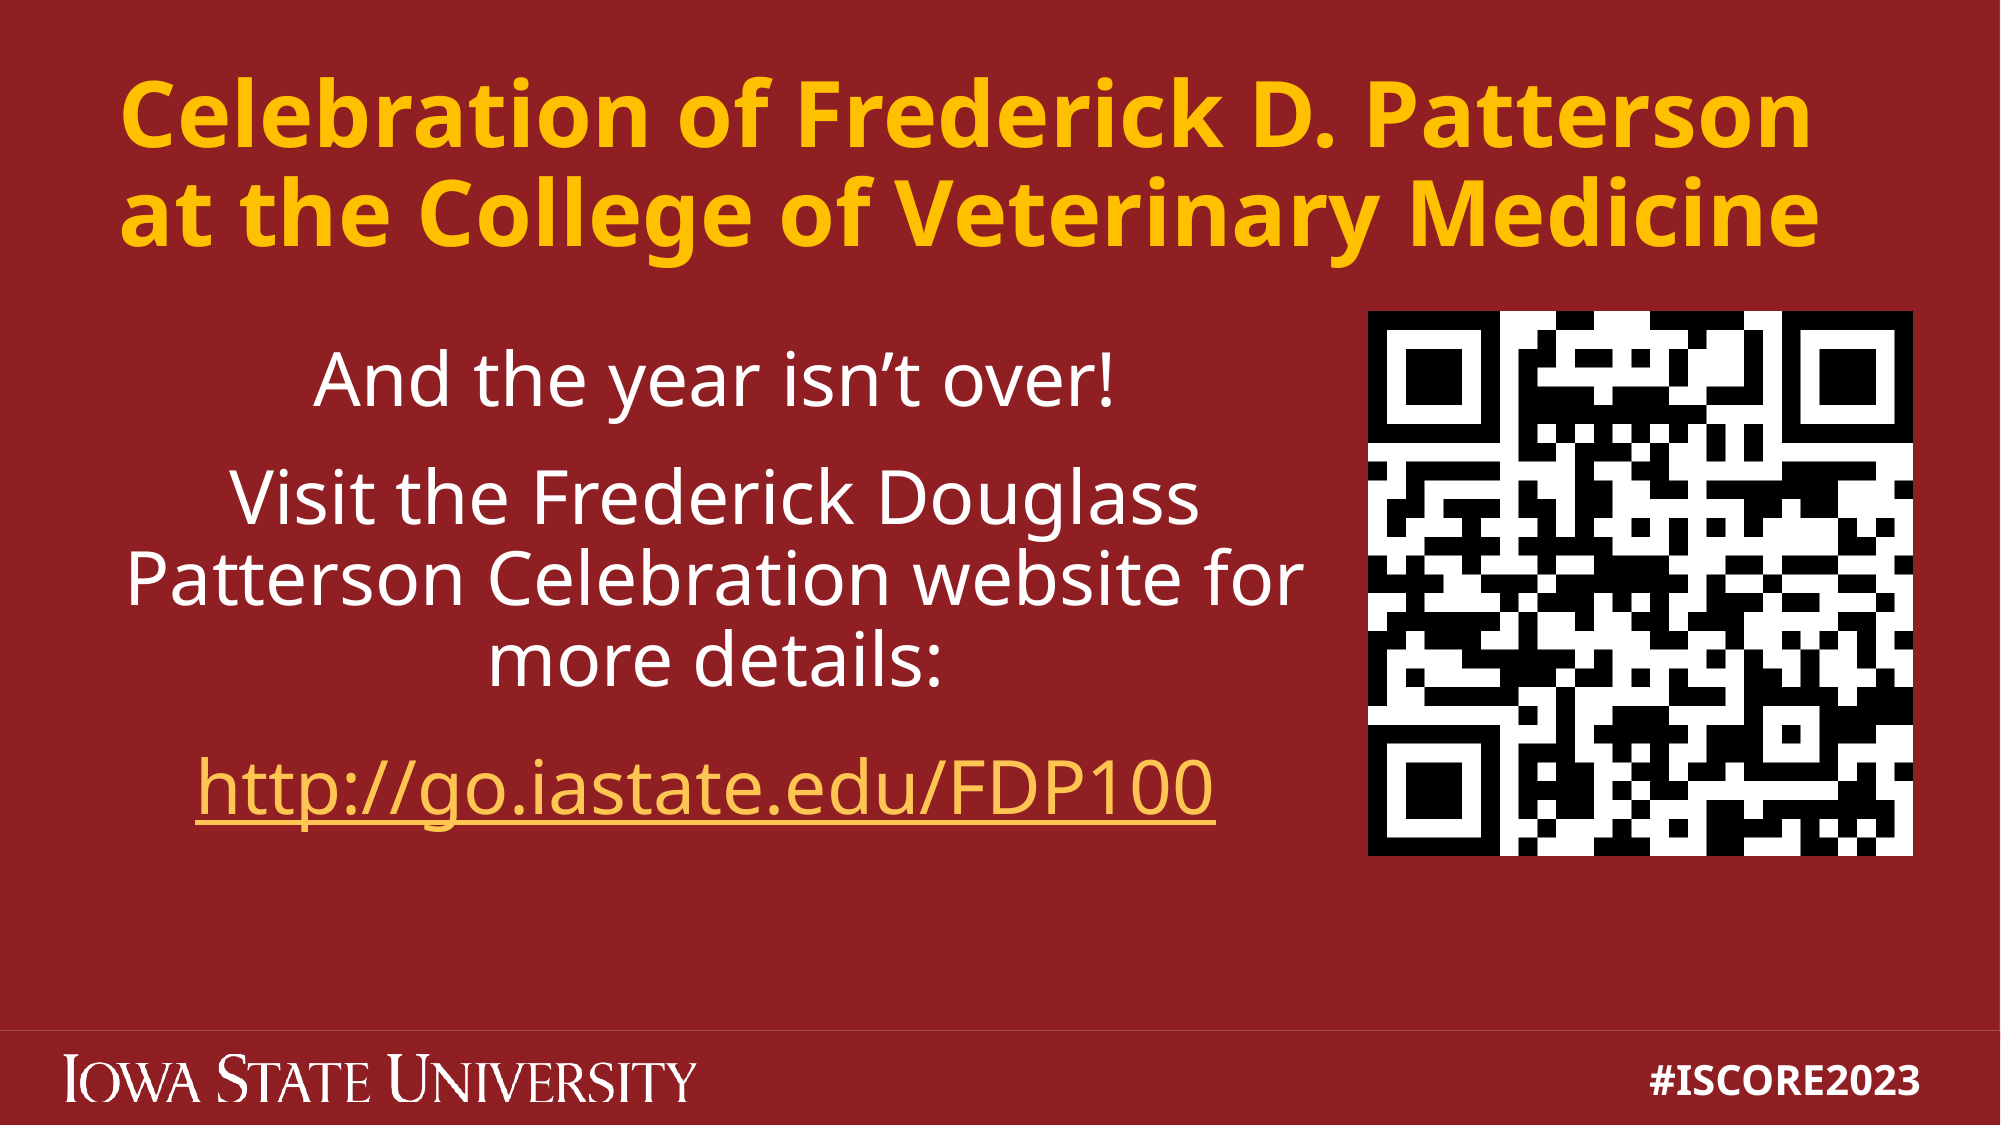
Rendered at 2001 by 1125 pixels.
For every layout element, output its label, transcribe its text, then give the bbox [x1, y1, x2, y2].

text_box #ISCORE2023 [1634, 1046, 1937, 1111]
text_box Celebration of Frederick D. Patterson at the College of Veterinary Medicine [104, 58, 474, 276]
text_box Celebration of Frederick D. Patterson at the College of Veterinary Medicine [1526, 58, 1913, 276]
picture [63, 0, 1913, 1125]
text_box And the year isn’t over! Visit the Frederick Douglass Patterson Celebration website for more details: http://go.iastate.edu/FDP100 [104, 334, 474, 945]
